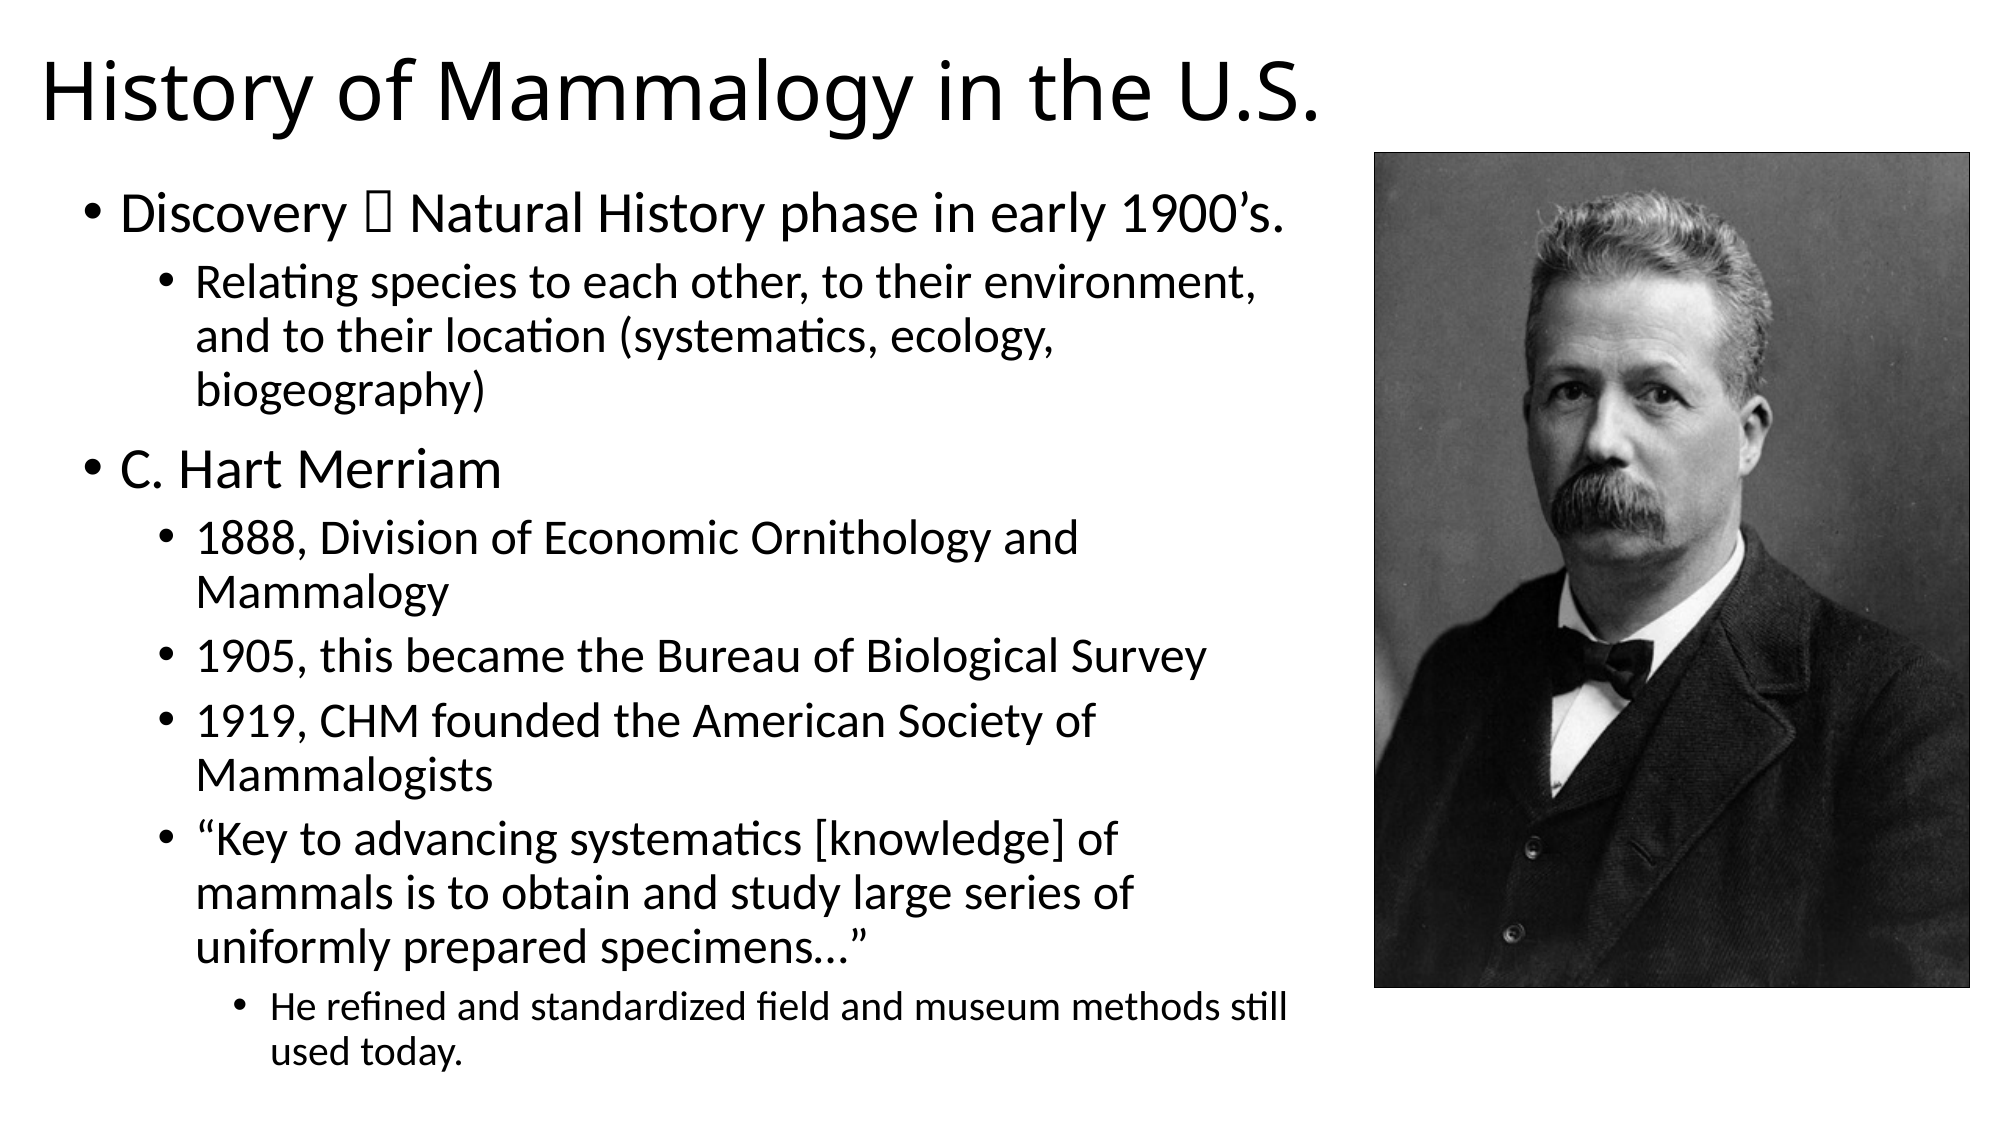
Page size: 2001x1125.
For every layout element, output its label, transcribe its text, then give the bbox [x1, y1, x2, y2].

title History of Mammalogy in the U.S. [24, 0, 1375, 188]
list Discovery  Natural History phase in early 1900’s. Relating species to each other, to their environment, and to their location (systematics, ecology, biogeography) C. Hart Merriam 1888, Division of Economic Ornithology and Mammalogy 1905, this became the Bureau of Biological Survey 1919, CHM founded the American Society of Mammalogists “Key to advancing systematics [knowledge] of mammals is to obtain and study large series of uniformly prepared specimens…” He refined and standardized field and museum methods still used today. [67, 174, 1333, 1113]
picture [1374, 152, 1970, 988]
